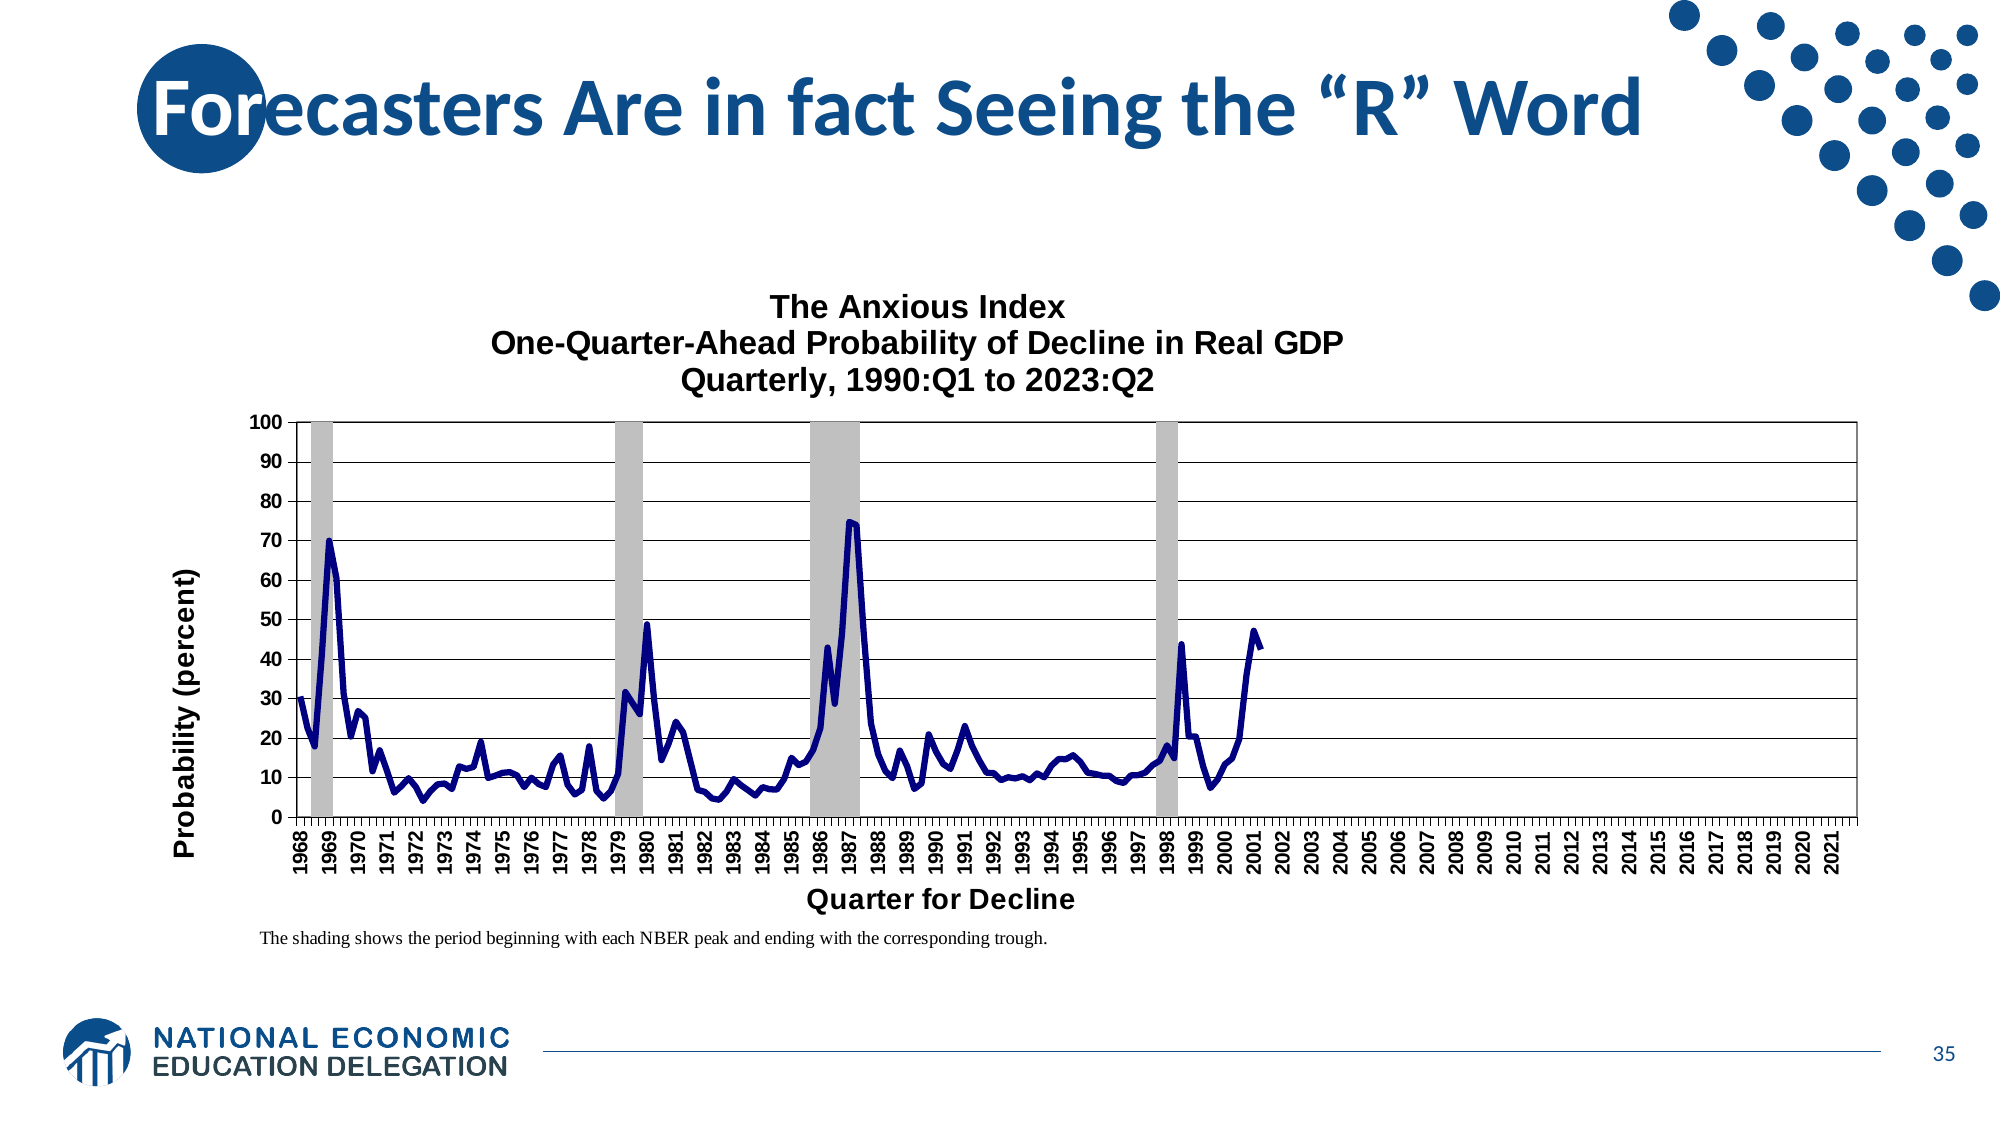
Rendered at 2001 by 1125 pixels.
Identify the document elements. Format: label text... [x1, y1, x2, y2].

title Forecasters Are in fact Seeing the “R” Word [137, 0, 1863, 218]
picture [55, 1013, 520, 1091]
chart [137, 257, 1863, 972]
slide_number 35 [1521, 1022, 1972, 1082]
